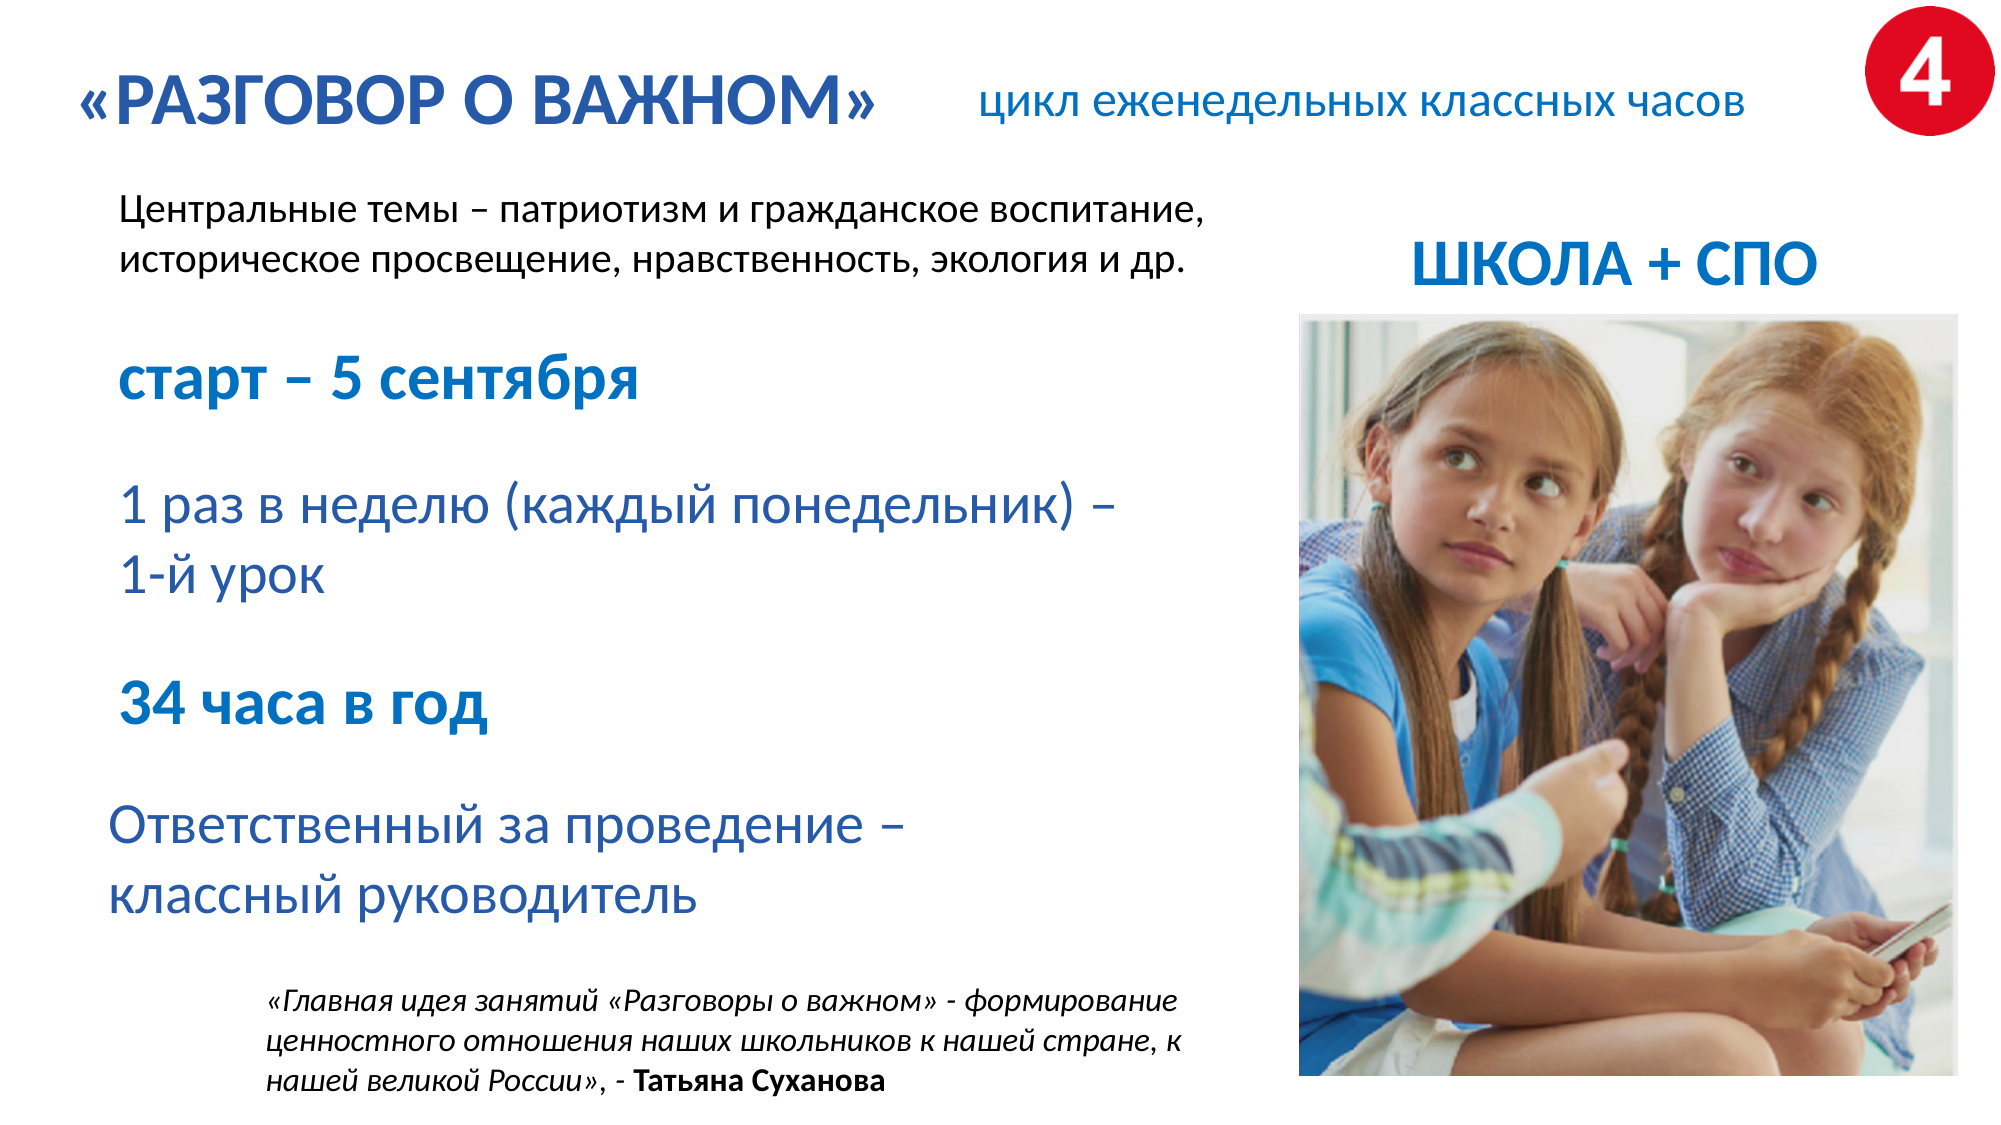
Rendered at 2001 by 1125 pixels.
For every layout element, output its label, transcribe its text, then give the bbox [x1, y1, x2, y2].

picture [1865, 6, 1995, 136]
text_box 1 раз в неделю (каждый понедельник) – 1-й урок [104, 457, 1269, 613]
text_box Центральные темы – патриотизм и гражданское воспитание, историческое просвещение, нравственность, экология и др. [104, 173, 1397, 289]
text_box ШКОЛА + СПО [1396, 211, 1839, 307]
text_box цикл еженедельных классных часов [963, 59, 1764, 135]
text_box старт – 5 сентября [104, 325, 737, 420]
picture [1299, 314, 1958, 1076]
text_box «РАЗГОВОР О ВАЖНОМ» [60, 41, 1867, 147]
text_box 34 часа в год [104, 650, 737, 746]
text_box Ответственный за проведение – классный руководитель [93, 778, 1061, 933]
text_box «Главная идея занятий «Разговоры о важном» - формирование ценностного отношения наших школьников к нашей стране, к нашей великой России», - Татьяна Суханова [250, 971, 1251, 1106]
